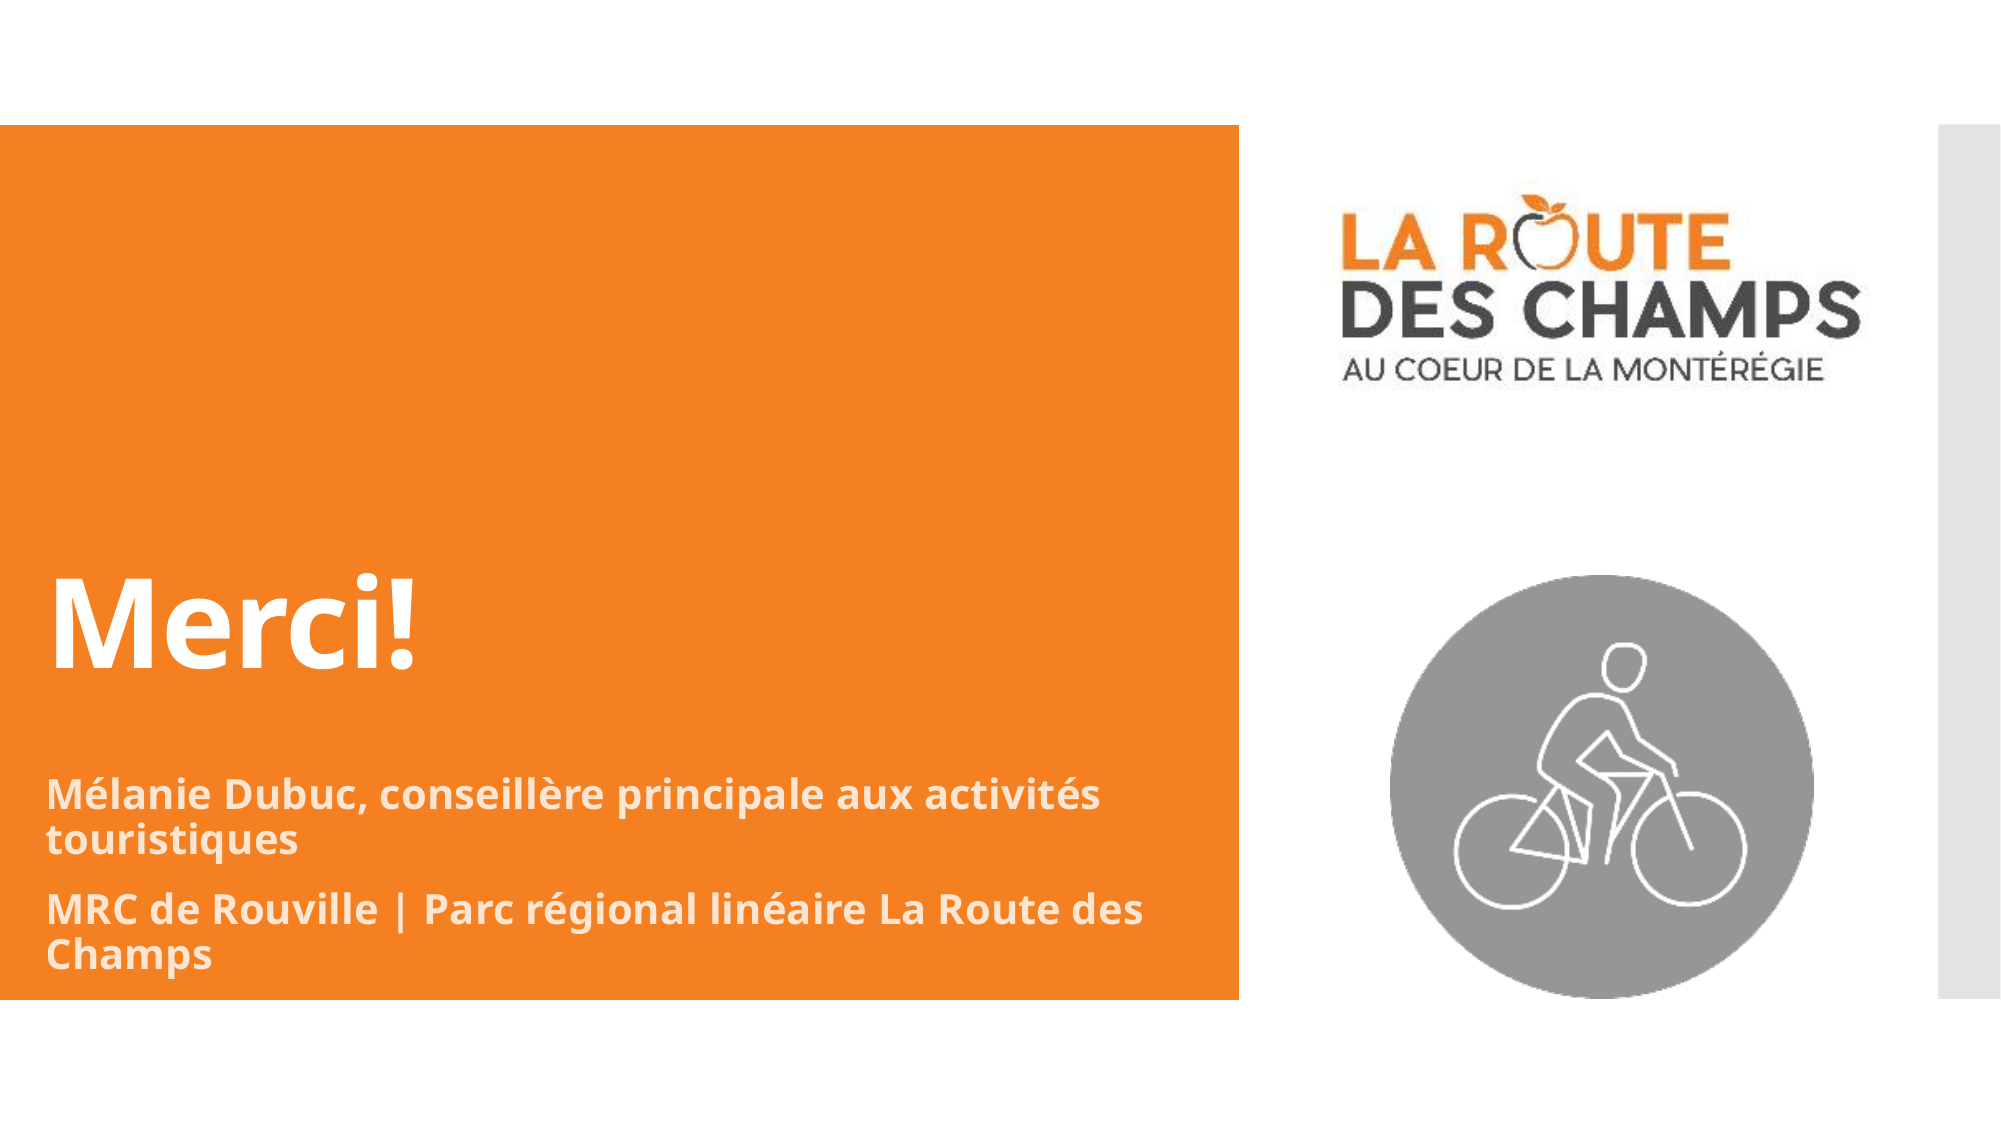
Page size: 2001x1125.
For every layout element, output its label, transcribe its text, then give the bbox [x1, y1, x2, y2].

title Merci! [30, 169, 1027, 704]
text_box [0, 124, 1240, 1001]
subtitle Mélanie Dubuc, conseillère principale aux activités touristiques MRC de Rouville | Parc régional linéaire La Route des Champs [30, 766, 1205, 917]
picture [1389, 574, 1815, 1000]
text_box [0, 0, 2000, 1125]
picture [1300, 151, 1904, 424]
text_box [1937, 124, 2000, 1000]
